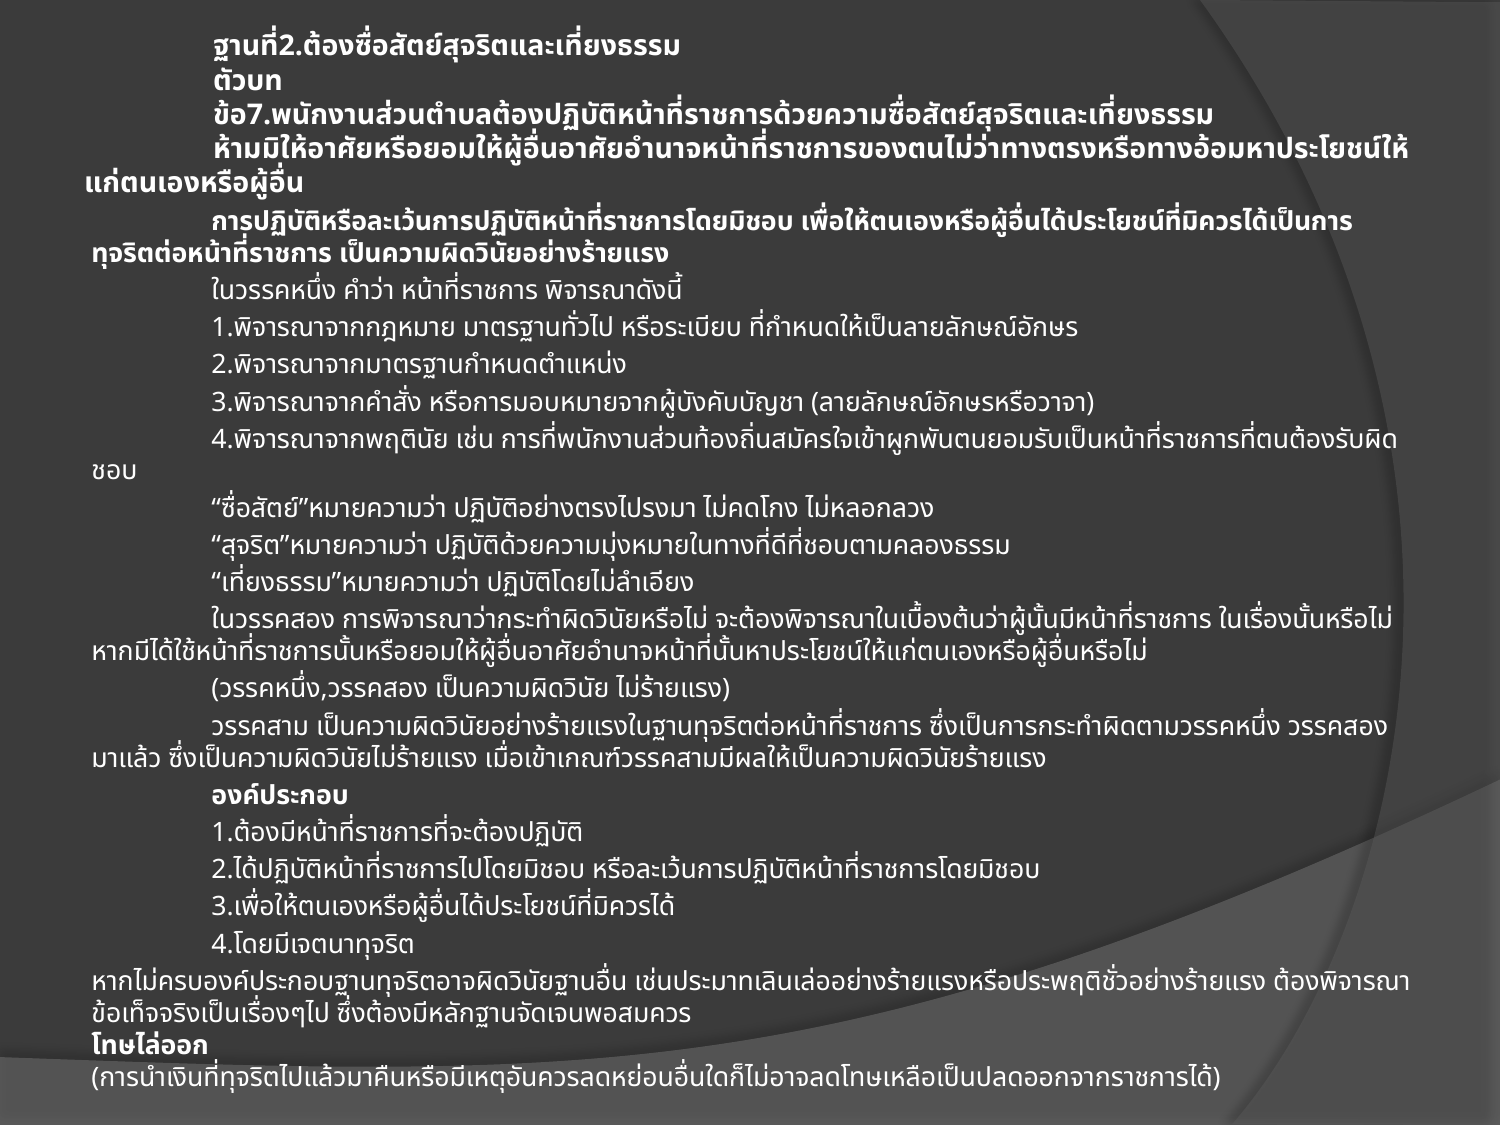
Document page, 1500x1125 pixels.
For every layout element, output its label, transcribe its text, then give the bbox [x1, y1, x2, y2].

title ฐานที่2.ต้องซื่อสัตย์สุจริตและเที่ยงธรรม ตัวบท ข้อ7.พนักงานส่วนตำบลต้องปฏิบัติหน้าที่ราชการด้วยความซื่อสัตย์สุจริตและเที่ยงธรรม ห้ามมิให้อาศัยหรือยอมให้ผู้อื่นอาศัยอำนาจหน้าที่ราชการของตนไม่ว่าทางตรงหรือทางอ้อมหาประโยชน์ให้แก่ตนเองหรือผู้อื่น [76, 19, 1427, 196]
list การปฏิบัติหรือละเว้นการปฏิบัติหน้าที่ราชการโดยมิชอบ เพื่อให้ตนเองหรือผู้อื่นได้ประโยชน์ที่มิควรได้เป็นการทุจริตต่อหน้าที่ราชการ เป็นความผิดวินัยอย่างร้ายแรง ในวรรคหนึ่ง คำว่า หน้าที่ราชการ พิจารณาดังนี้ 1.พิจารณาจากกฎหมาย มาตรฐานทั่วไป หรือระเบียบ ที่กำหนดให้เป็นลายลักษณ์อักษร 2.พิจารณาจากมาตรฐานกำหนดตำแหน่ง 3.พิจารณาจากคำสั่ง หรือการมอบหมายจากผู้บังคับบัญชา (ลายลักษณ์อักษรหรือวาจา) 4.พิจารณาจากพฤตินัย เช่น การที่พนักงานส่วนท้องถิ่นสมัครใจเข้าผูกพันตนยอมรับเป็นหน้าที่ราชการที่ตนต้องรับผิดชอบ “ซื่อสัตย์”หมายความว่า ปฏิบัติอย่างตรงไปรงมา ไม่คดโกง ไม่หลอกลวง “สุจริต”หมายความว่า ปฏิบัติด้วยความมุ่งหมายในทางที่ดีที่ชอบตามคลองธรรม “เที่ยงธรรม”หมายความว่า ปฏิบัติโดยไม่ลำเอียง ในวรรคสอง การพิจารณาว่ากระทำผิดวินัยหรือไม่ จะต้องพิจารณาในเบื้องต้นว่าผู้นั้นมีหน้าที่ราชการ ในเรื่องนั้นหรือไม่ หากมีได้ใช้หน้าที่ราชการนั้นหรือยอมให้ผู้อื่นอาศัยอำนาจหน้าที่นั้นหาประโยชน์ให้แก่ตนเองหรือผู้อื่นหรือไม่ (วรรคหนึ่ง,วรรคสอง เป็นความผิดวินัย ไม่ร้ายแรง) วรรคสาม เป็นความผิดวินัยอย่างร้ายแรงในฐานทุจริตต่อหน้าที่ราชการ ซึ่งเป็นการกระทำผิดตามวรรคหนึ่ง วรรคสองมาแล้ว ซึ่งเป็นความผิดวินัยไม่ร้ายแรง เมื่อเข้าเกณฑ์วรรคสามมีผลให้เป็นความผิดวินัยร้ายแรง องค์ประกอบ 1.ต้องมีหน้าที่ราชการที่จะต้องปฏิบัติ 2.ได้ปฏิบัติหน้าที่ราชการไปโดยมิชอบ หรือละเว้นการปฏิบัติหน้าที่ราชการโดยมิชอบ 3.เพื่อให้ตนเองหรือผู้อื่นได้ประโยชน์ที่มิควรได้ 4.โดยมีเจตนาทุจริต หากไม่ครบองค์ประกอบฐานทุจริตอาจผิดวินัยฐานอื่น เช่นประมาทเลินเล่ออย่างร้ายแรงหรือประพฤติชั่วอย่างร้ายแรง ต้องพิจารณาข้อเท็จจริงเป็นเรื่องๆไป ซึ่งต้องมีหลักฐานจัดเจนพอสมควร โทษไล่ออก (การนำเงินที่ทุจริตไปแล้วมาคืนหรือมีเหตุอันควรลดหย่อนอื่นใดก็ไม่อาจลดโทษเหลือเป็นปลดออกจากราชการได้) [76, 196, 1427, 1106]
